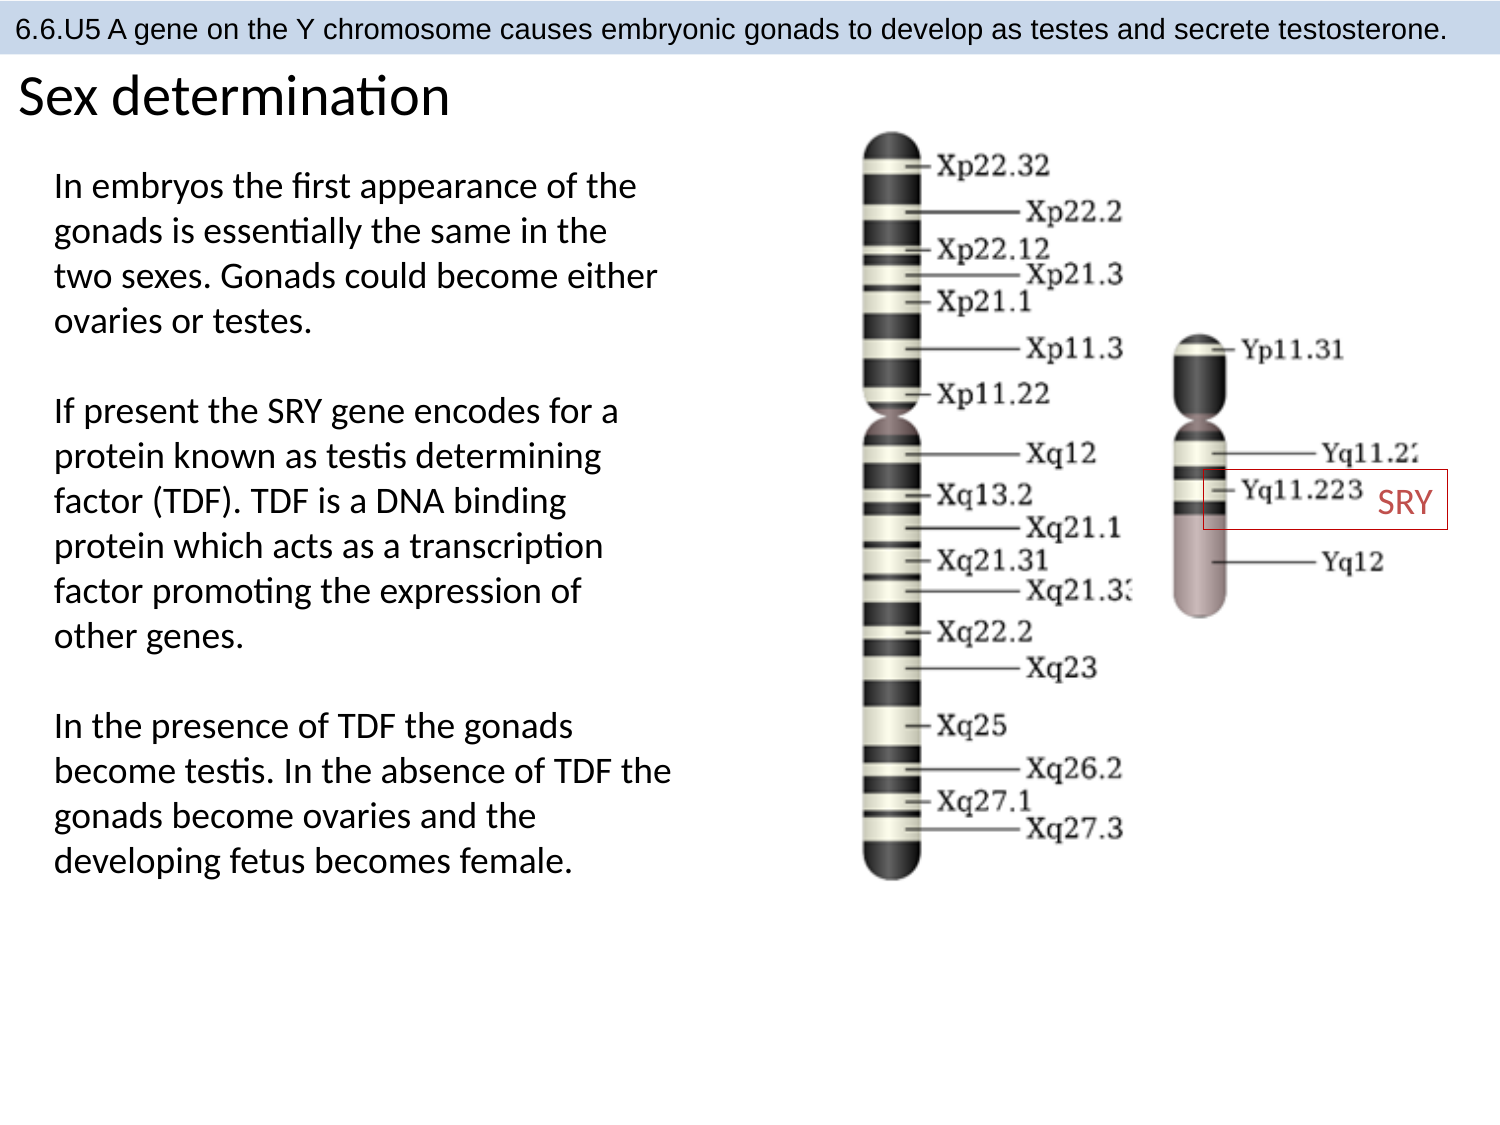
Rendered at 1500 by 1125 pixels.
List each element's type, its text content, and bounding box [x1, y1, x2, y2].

text_box SRY [1424, 469, 1448, 530]
text_box 6.6.U5 A gene on the Y chromosome causes embryonic gonads to develop as testes and secrete testosterone. [0, 0, 1500, 55]
picture [843, 118, 1421, 887]
text_box In embryos the first appearance of the gonads is essentially the same in the two sexes. Gonads could become either ovaries or testes. If present the SRY gene encodes for a protein known as testis determining factor (TDF). TDF is a DNA binding protein which acts as a transcription factor promoting the expression of other genes. In the presence of TDF the gonads become testis. In the absence of TDF the gonads become ovaries and the developing fetus becomes female. [39, 153, 688, 889]
text_box Sex determination [4, 49, 466, 135]
